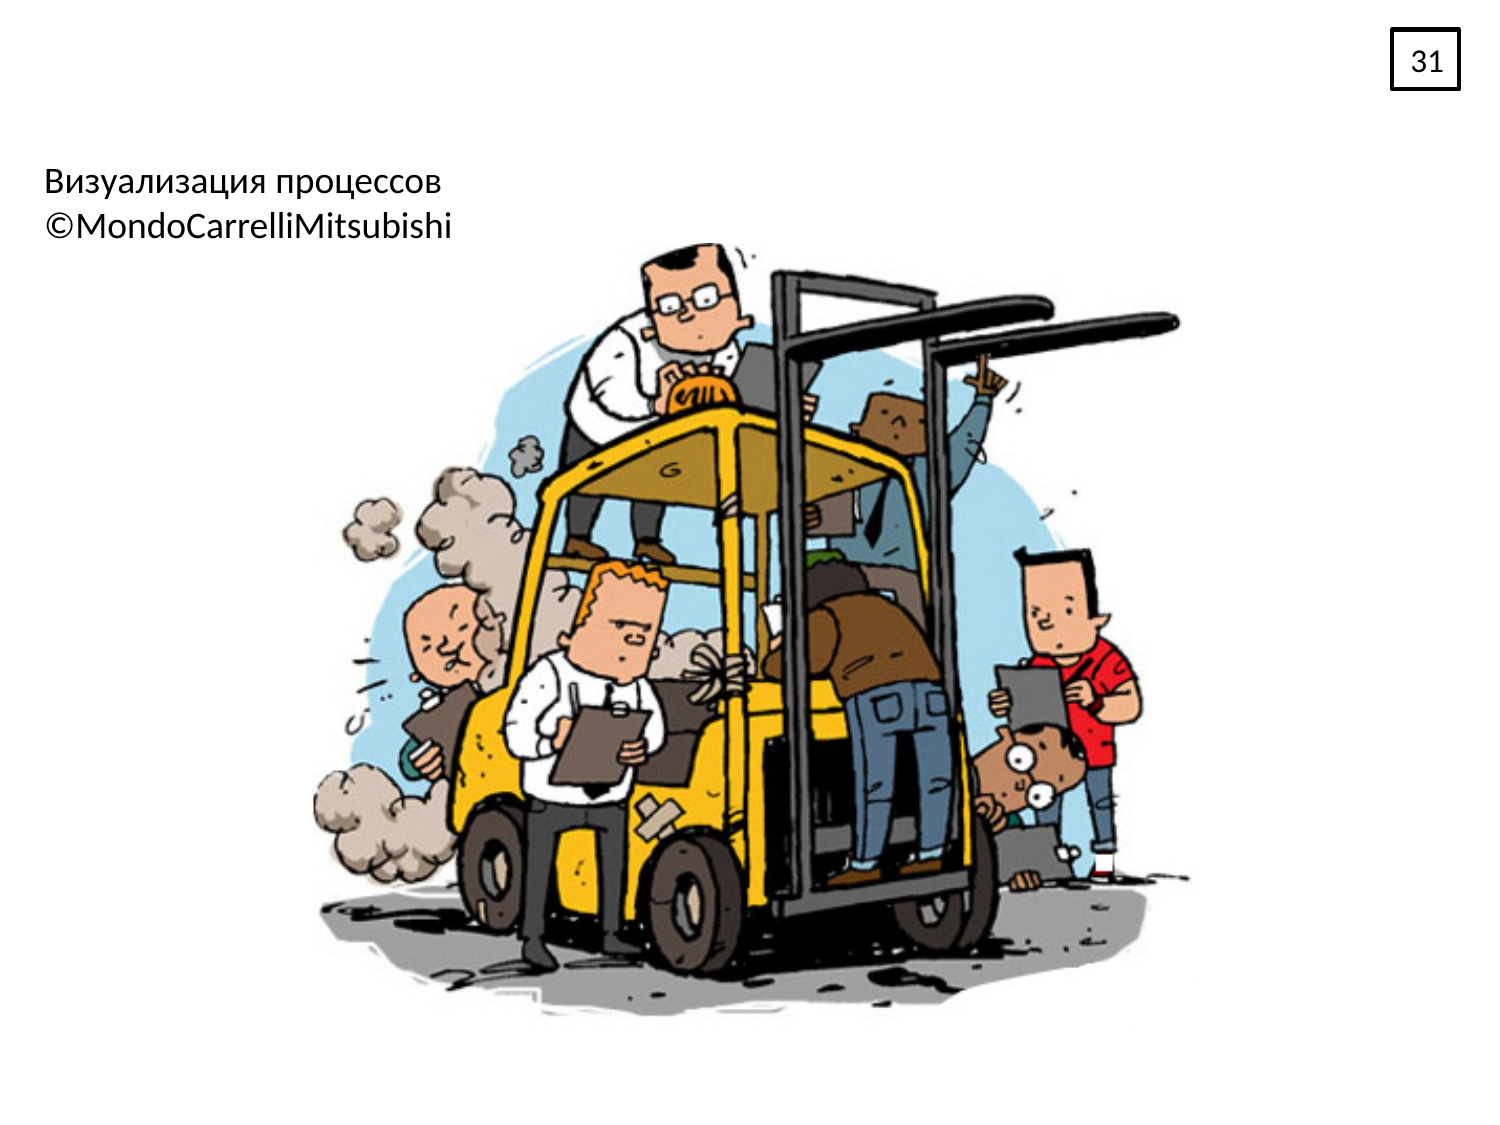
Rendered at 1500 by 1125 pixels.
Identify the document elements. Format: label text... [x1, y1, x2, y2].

slide_number 31 [1390, 27, 1461, 91]
picture [312, 243, 1200, 1032]
text_box Визуализация процессов ©MondoCarrelliMitsubishi [29, 148, 1459, 254]
